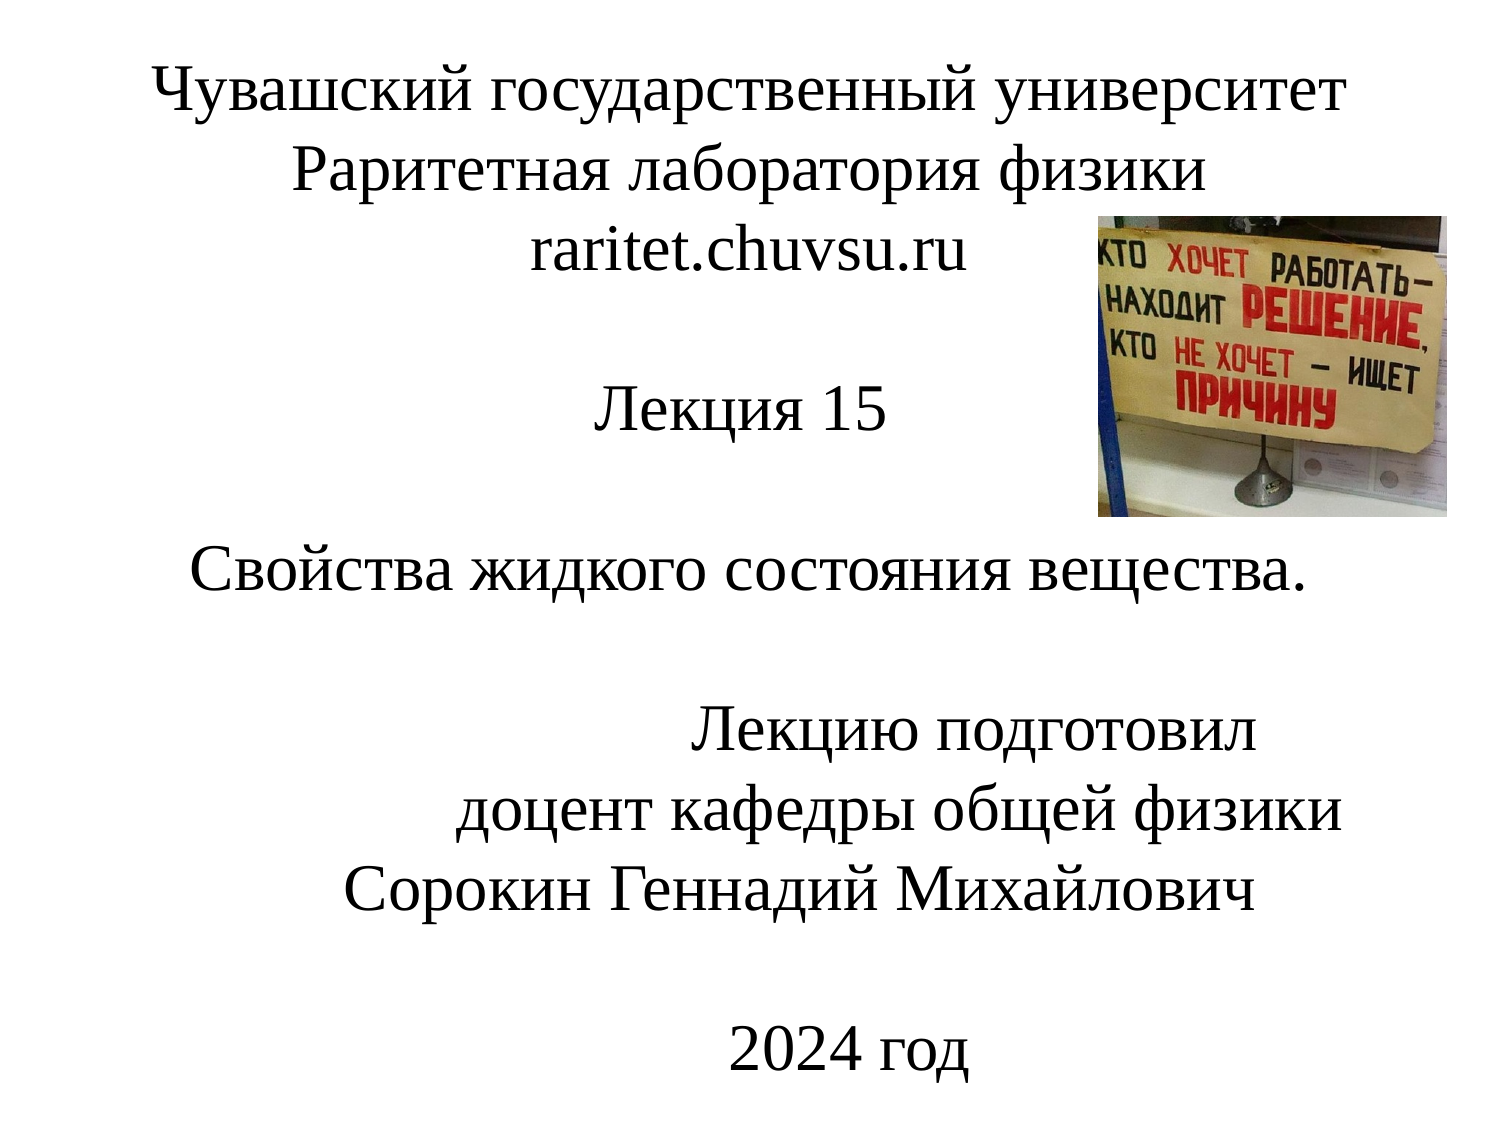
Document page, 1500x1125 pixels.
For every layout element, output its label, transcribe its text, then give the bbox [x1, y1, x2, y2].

picture [1097, 216, 1447, 517]
text_box [123, 243, 1092, 339]
title Чувашский государственный университет Раритетная лаборатория физики raritet.chuvsu.ru Лекция 15 Свойства жидкого состояния вещества. Лекцию подготовил доцент кафедры общей физики Сорокин Геннадий Михайлович 2024 год [74, 44, 1426, 233]
